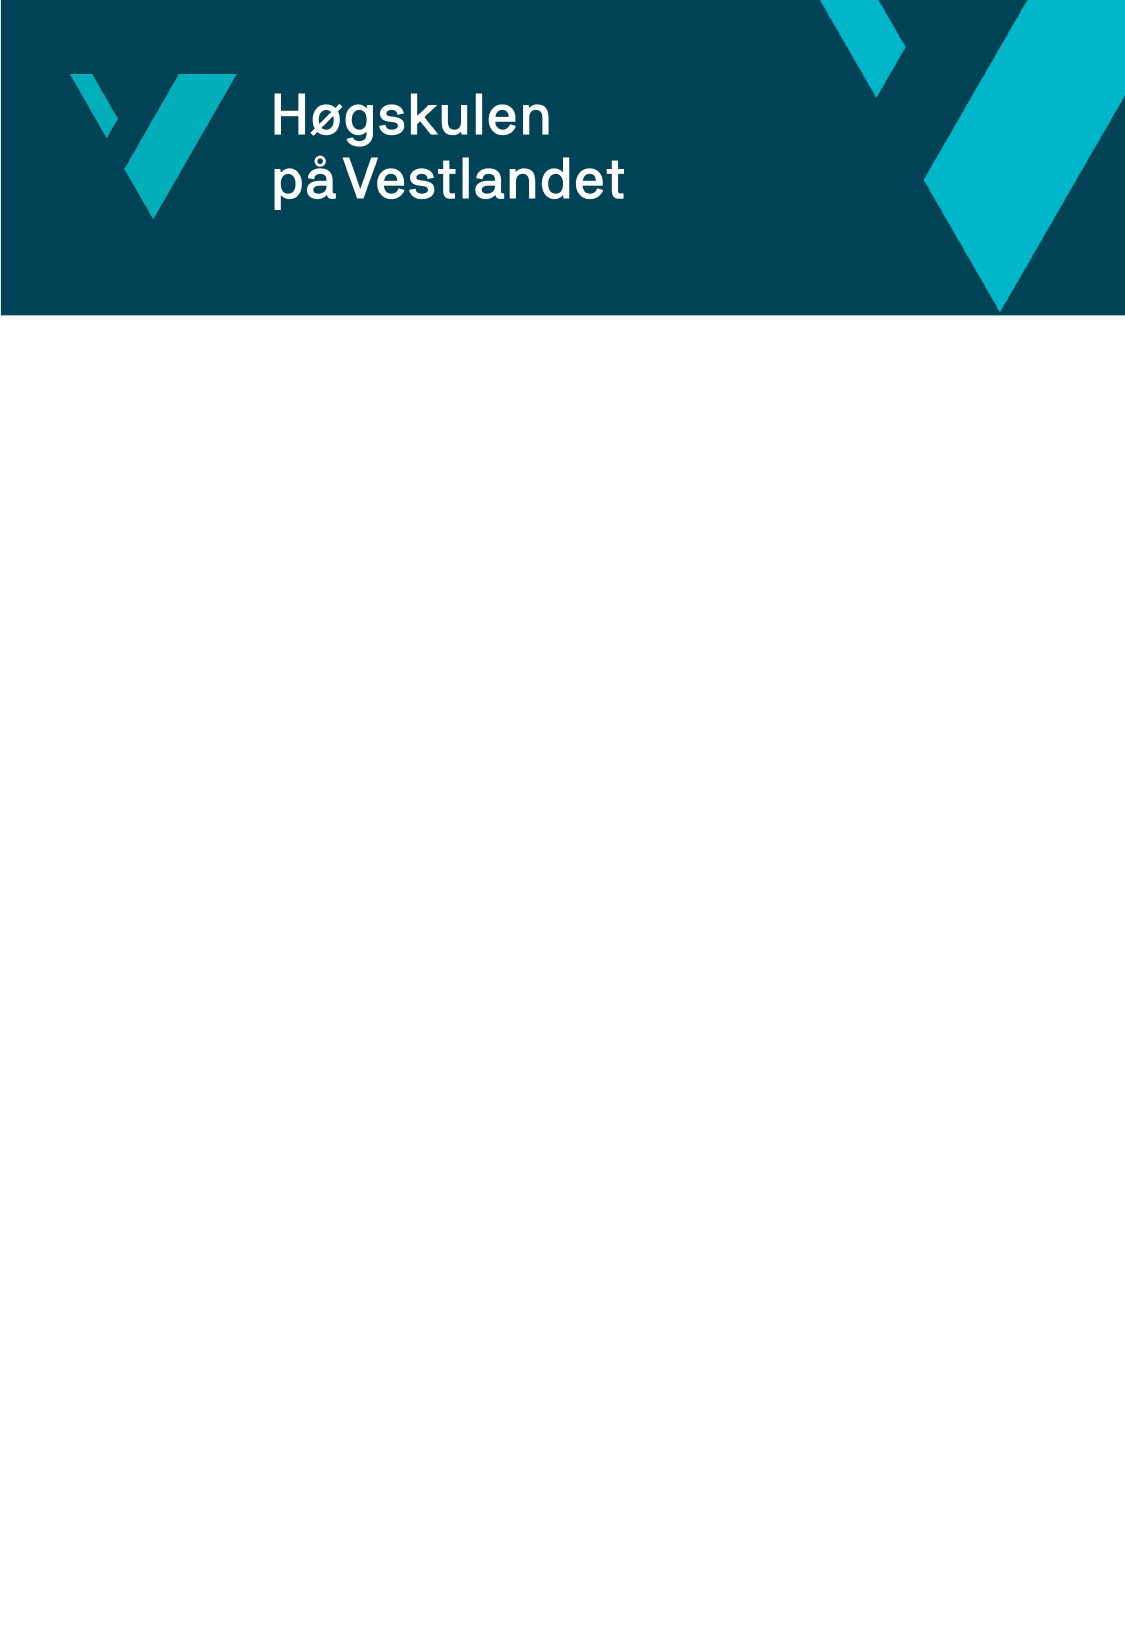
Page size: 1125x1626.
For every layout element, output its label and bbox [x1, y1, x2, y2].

picture [476, 94, 482, 134]
picture [308, 169, 335, 199]
picture [126, 75, 235, 217]
picture [312, 105, 341, 135]
picture [442, 106, 467, 135]
picture [315, 156, 325, 166]
picture [72, 75, 117, 136]
picture [380, 105, 404, 135]
picture [410, 169, 434, 199]
picture [275, 94, 305, 134]
picture [489, 105, 515, 135]
picture [439, 161, 455, 198]
picture [346, 105, 372, 146]
picture [476, 169, 504, 199]
picture [822, 0, 904, 95]
picture [524, 105, 548, 134]
picture [411, 94, 436, 134]
picture [344, 158, 377, 198]
picture [925, 0, 1125, 310]
picture [510, 169, 535, 198]
picture [463, 158, 468, 198]
picture [275, 169, 301, 209]
picture [607, 161, 623, 198]
picture [542, 158, 569, 199]
picture [378, 169, 404, 199]
picture [576, 169, 602, 199]
